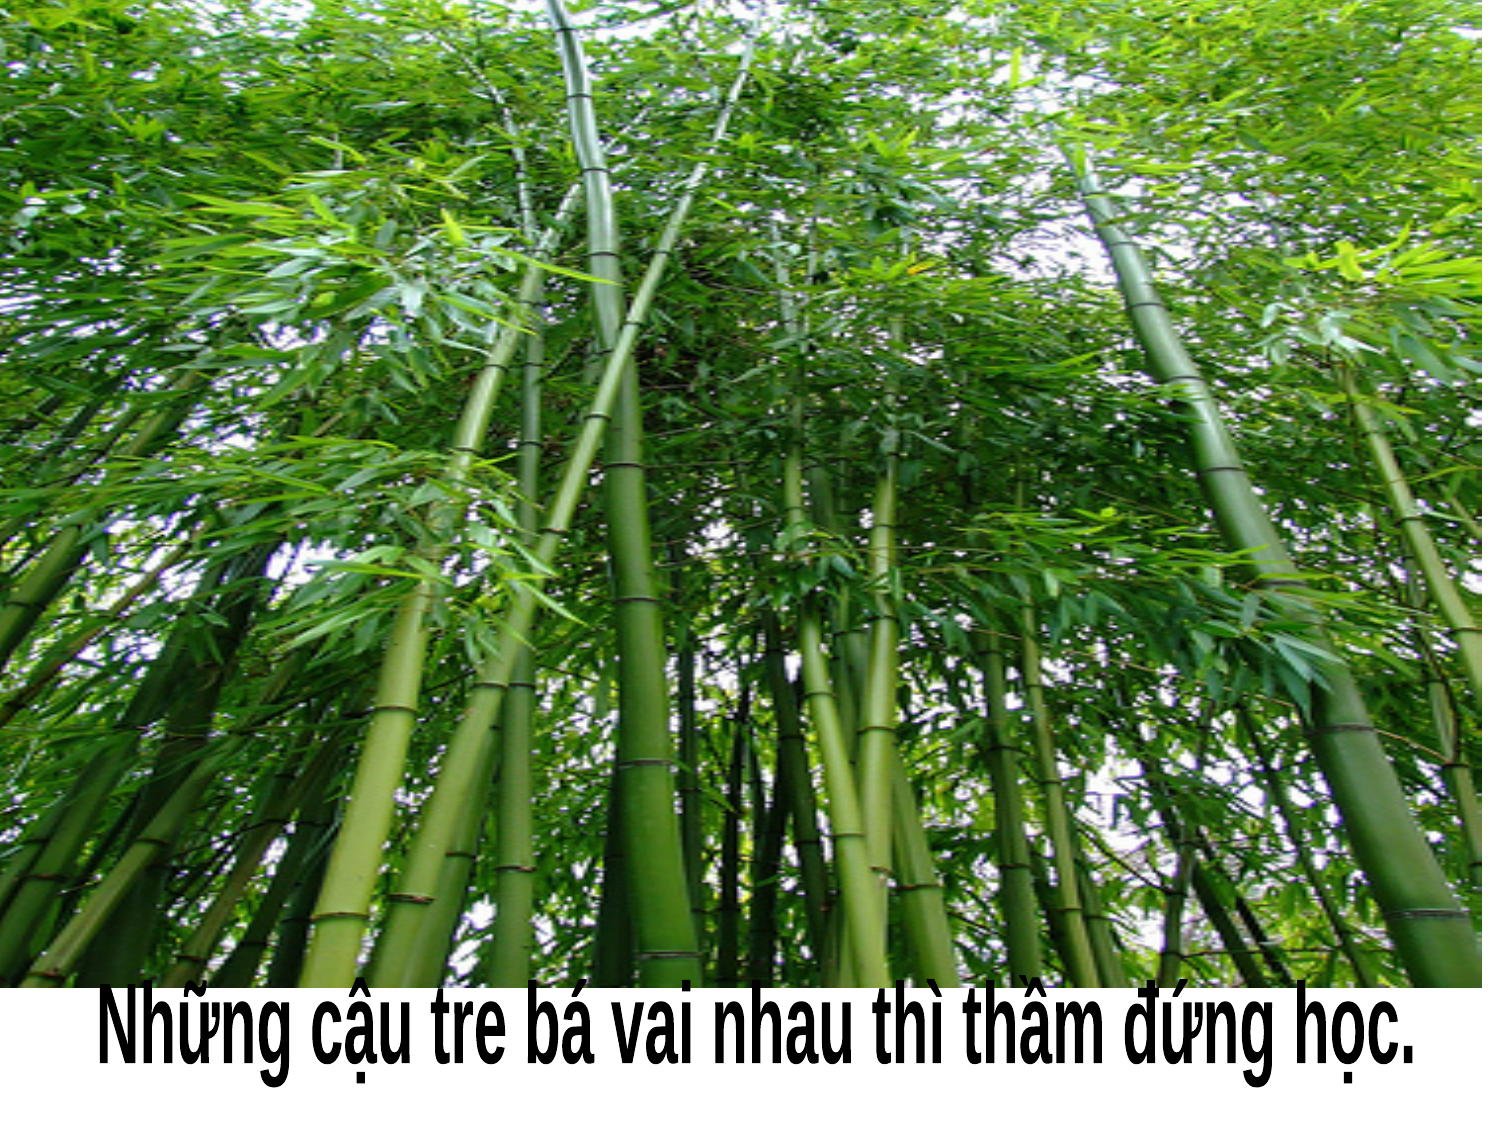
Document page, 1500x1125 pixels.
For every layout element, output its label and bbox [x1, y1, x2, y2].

picture [0, 0, 1482, 988]
